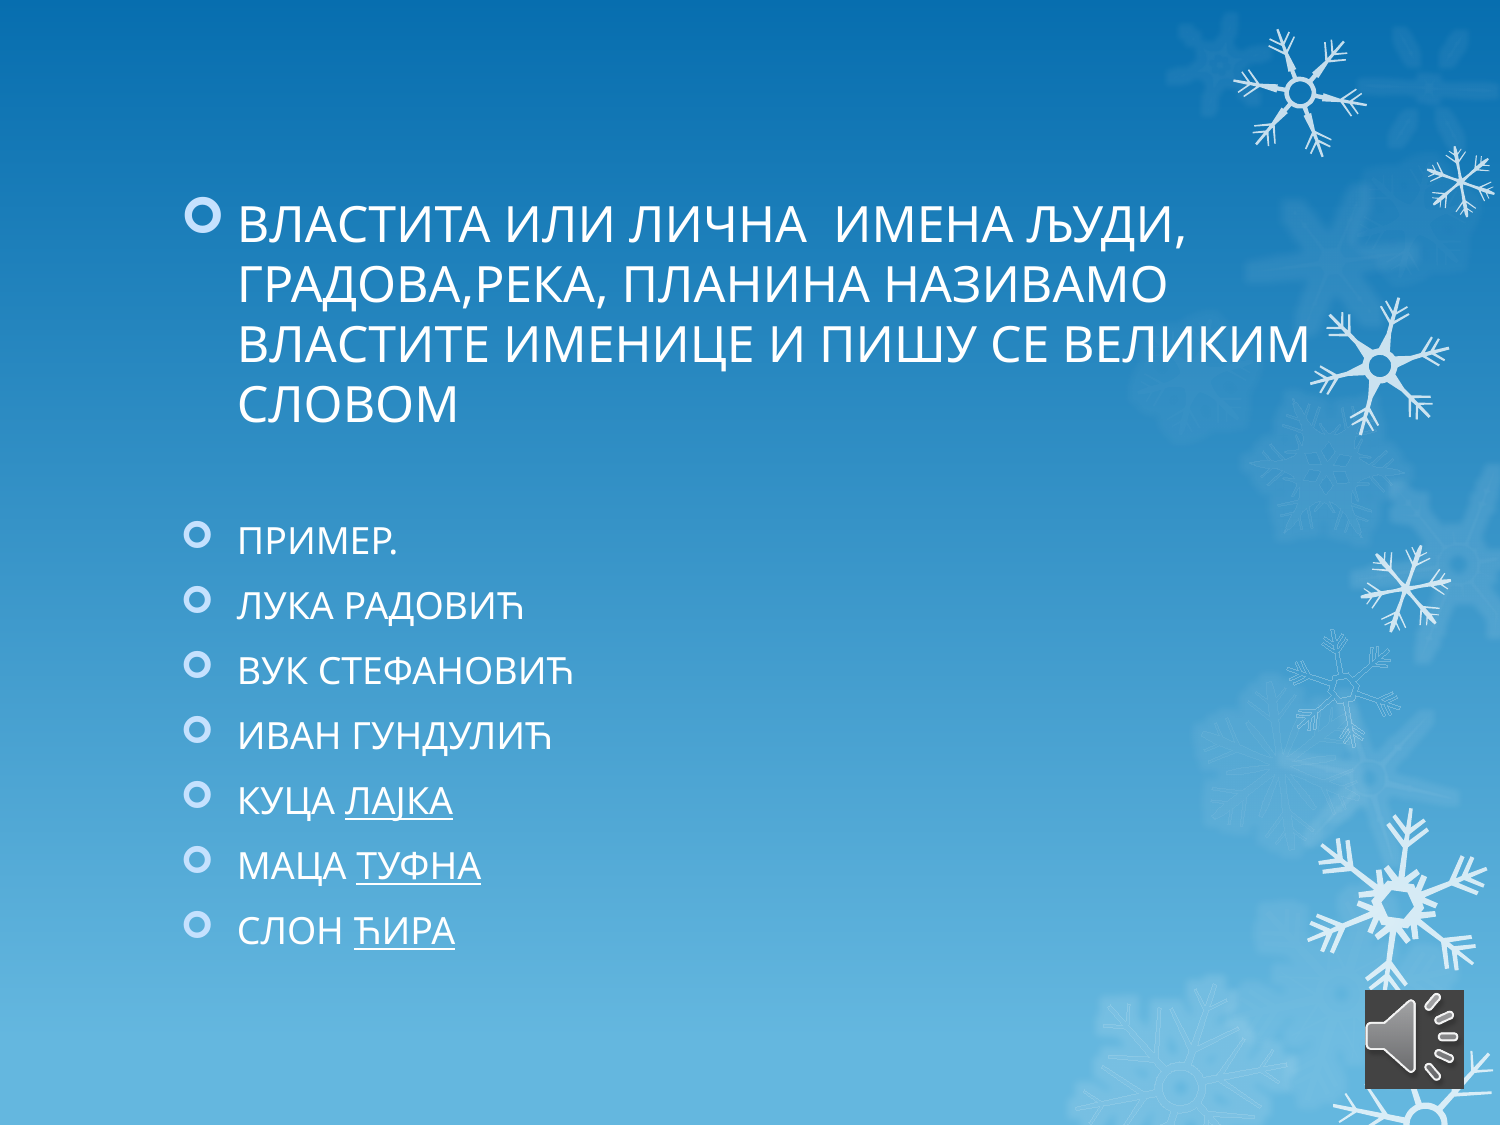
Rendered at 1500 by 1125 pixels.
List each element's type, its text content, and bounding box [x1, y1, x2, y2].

picture [1364, 989, 1466, 1091]
list ВЛАСТИТА ИЛИ ЛИЧНА ИМЕНА ЉУДИ, ГРАДОВА,РЕКА, ПЛАНИНА НАЗИВАМО ВЛАСТИТЕ ИМЕНИЦЕ И ПИШУ СЕ ВЕЛИКИМ СЛОВОМ ПРИМЕР. ЛУКА РАДОВИЋ ВУК СТЕФАНОВИЋ ИВАН ГУНДУЛИЋ КУЦА ЛАЈКА МАЦА ТУФНА СЛОН ЋИРА [165, 184, 1335, 962]
